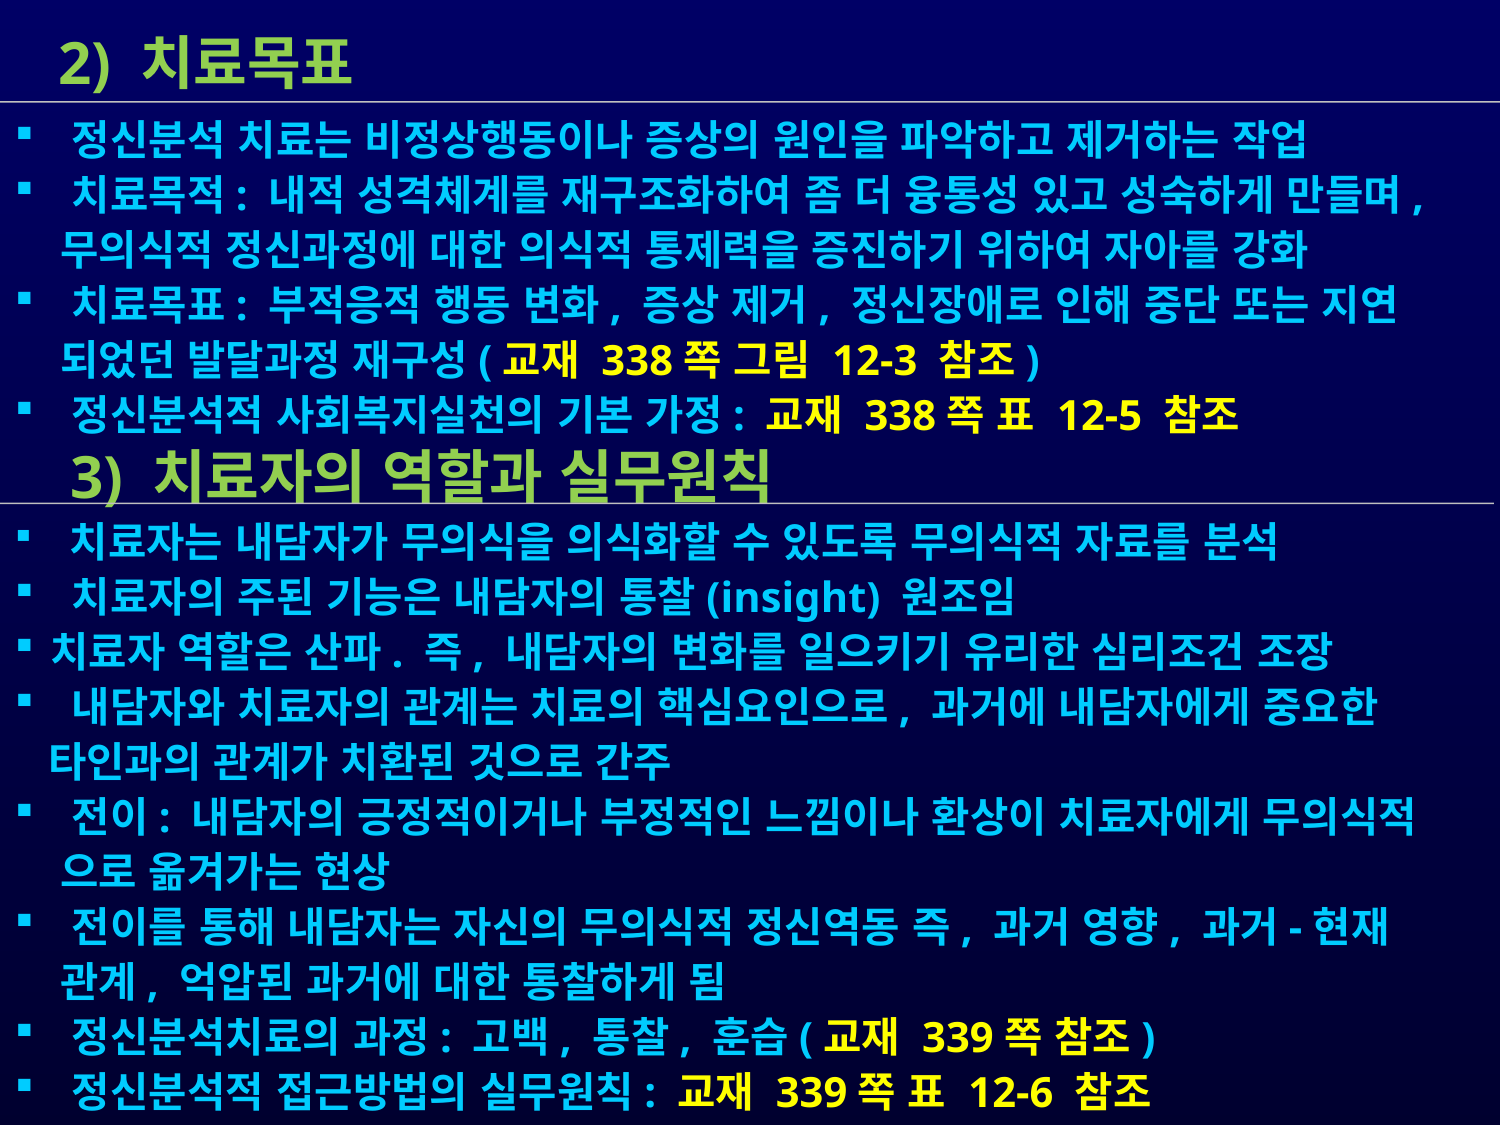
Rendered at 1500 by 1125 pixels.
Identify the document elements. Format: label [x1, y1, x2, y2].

text_box [0, 18, 1500, 1123]
